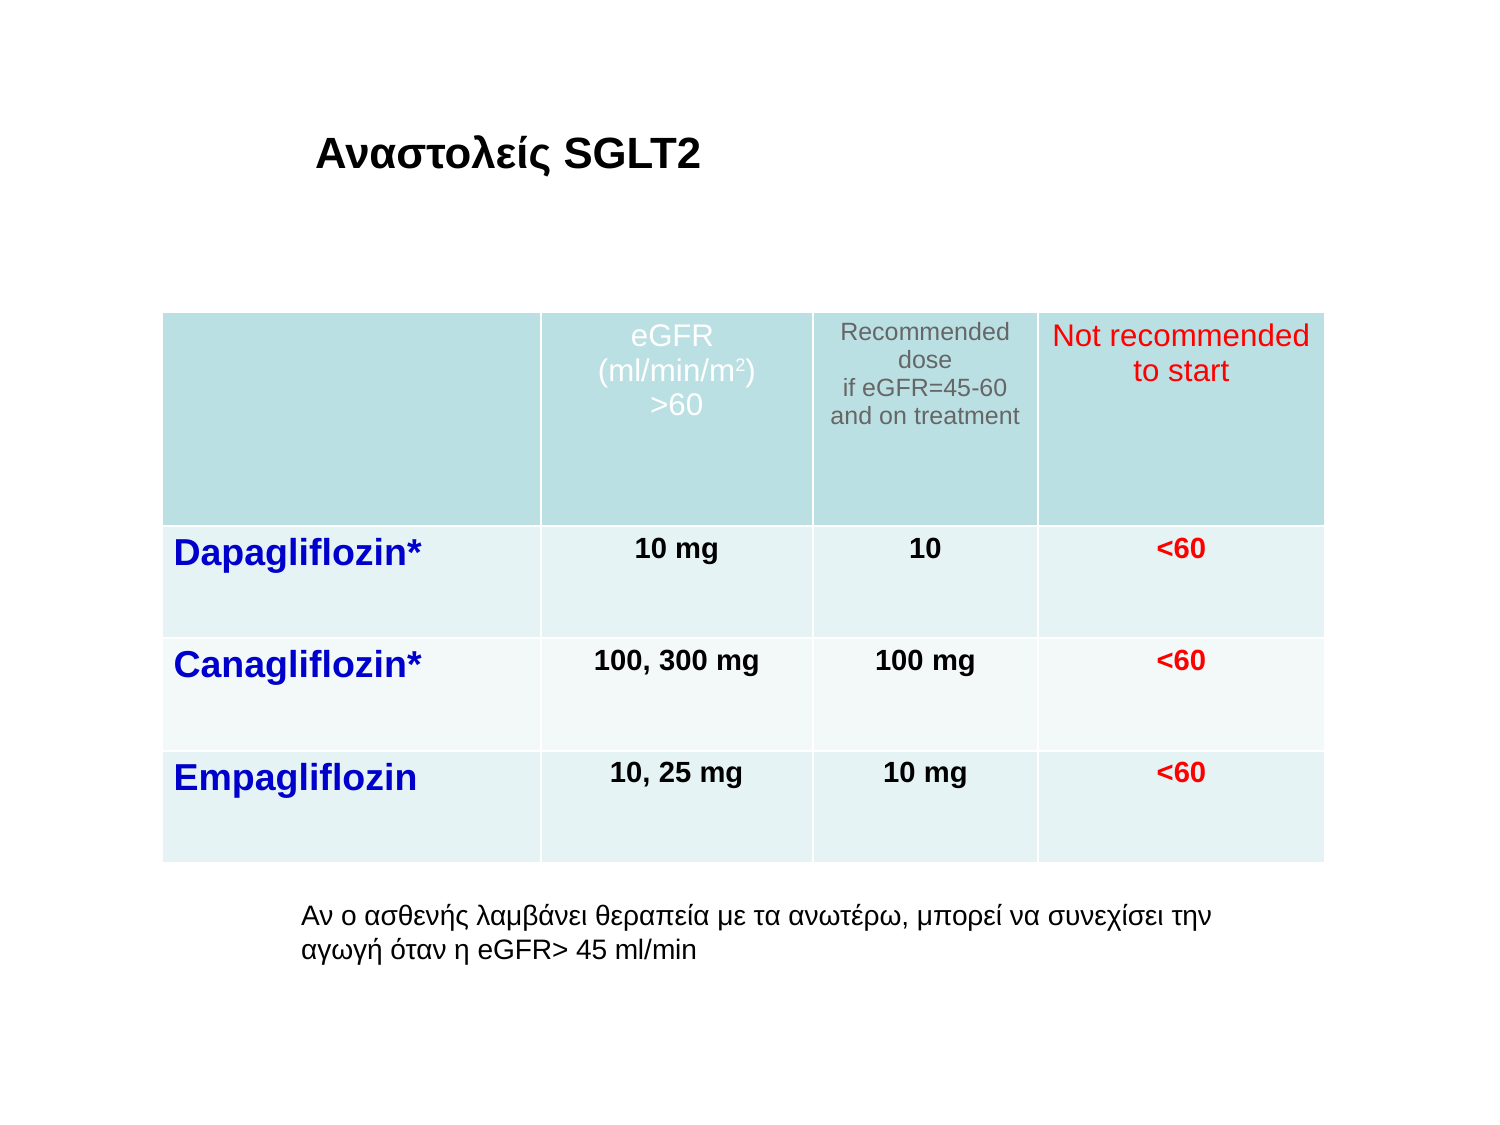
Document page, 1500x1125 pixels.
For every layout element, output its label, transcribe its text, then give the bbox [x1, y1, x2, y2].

table_cell 10 mg [814, 752, 1037, 862]
table_header eGFR (ml/min/m2) >60 [542, 313, 812, 525]
table_cell Dapagliflozin* [163, 527, 540, 637]
table_cell Empagliflozin [163, 752, 540, 862]
title Αναστολείς SGLT2 [300, 80, 1200, 222]
table_header Not recommended to start [1039, 313, 1324, 525]
text_box Αν ο ασθενής λαμβάνει θεραπεία με τα ανωτέρω, μπορεί να συνεχίσει την αγωγή όταν η eGFR> 45 ml/min [286, 890, 1236, 973]
table_cell <60 [1039, 752, 1324, 862]
table_cell <60 [1039, 527, 1324, 637]
table_cell 10 mg [542, 527, 812, 637]
table_cell 10, 25 mg [542, 752, 812, 862]
table_header [163, 313, 540, 525]
table_cell 10 [814, 527, 1037, 637]
table_cell <60 [1039, 639, 1324, 750]
table_cell 100, 300 mg [542, 639, 812, 750]
table_cell 100 mg [814, 639, 1037, 750]
table_cell Canagliflozin* [163, 639, 540, 750]
table_header Recommended dose if eGFR=45-60 and on treatment [814, 313, 1037, 525]
